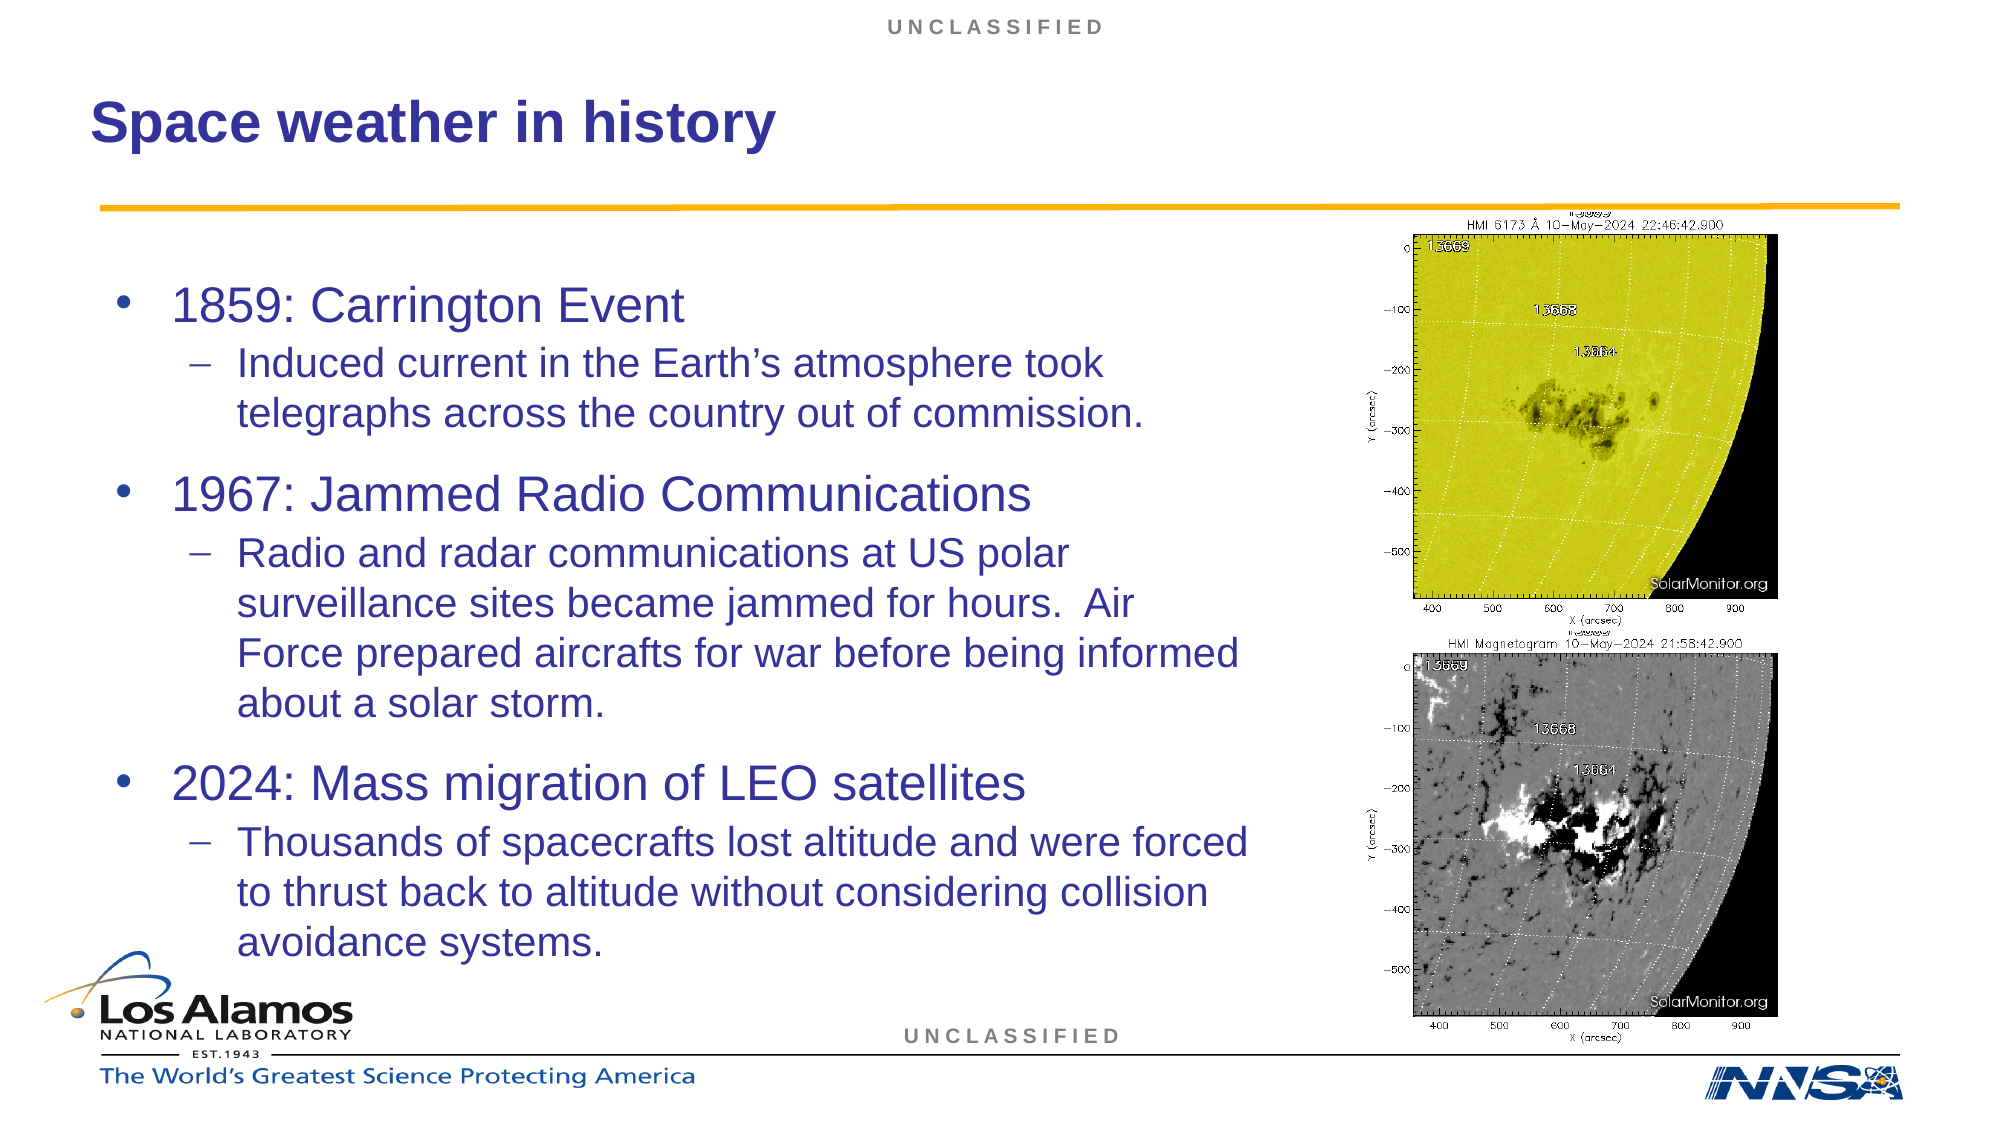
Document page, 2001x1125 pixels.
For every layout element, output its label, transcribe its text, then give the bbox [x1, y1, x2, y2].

text_box 1859: Carrington Event Induced current in the Earth’s atmosphere took telegraphs across the country out of commission. 1967: Jammed Radio Communications Radio and radar communications at US polar surveillance sites became jammed for hours. Air Force prepared aircrafts for war before being informed about a solar storm. 2024: Mass migration of LEO satellites Thousands of spacecrafts lost altitude and were forced to thrust back to altitude without considering collision avoidance systems. [99, 264, 1268, 946]
picture [1703, 1065, 1905, 1101]
picture [1362, 211, 1782, 1049]
picture [41, 949, 355, 1059]
picture [99, 1065, 698, 1088]
title Space weather in history [75, 50, 1900, 188]
